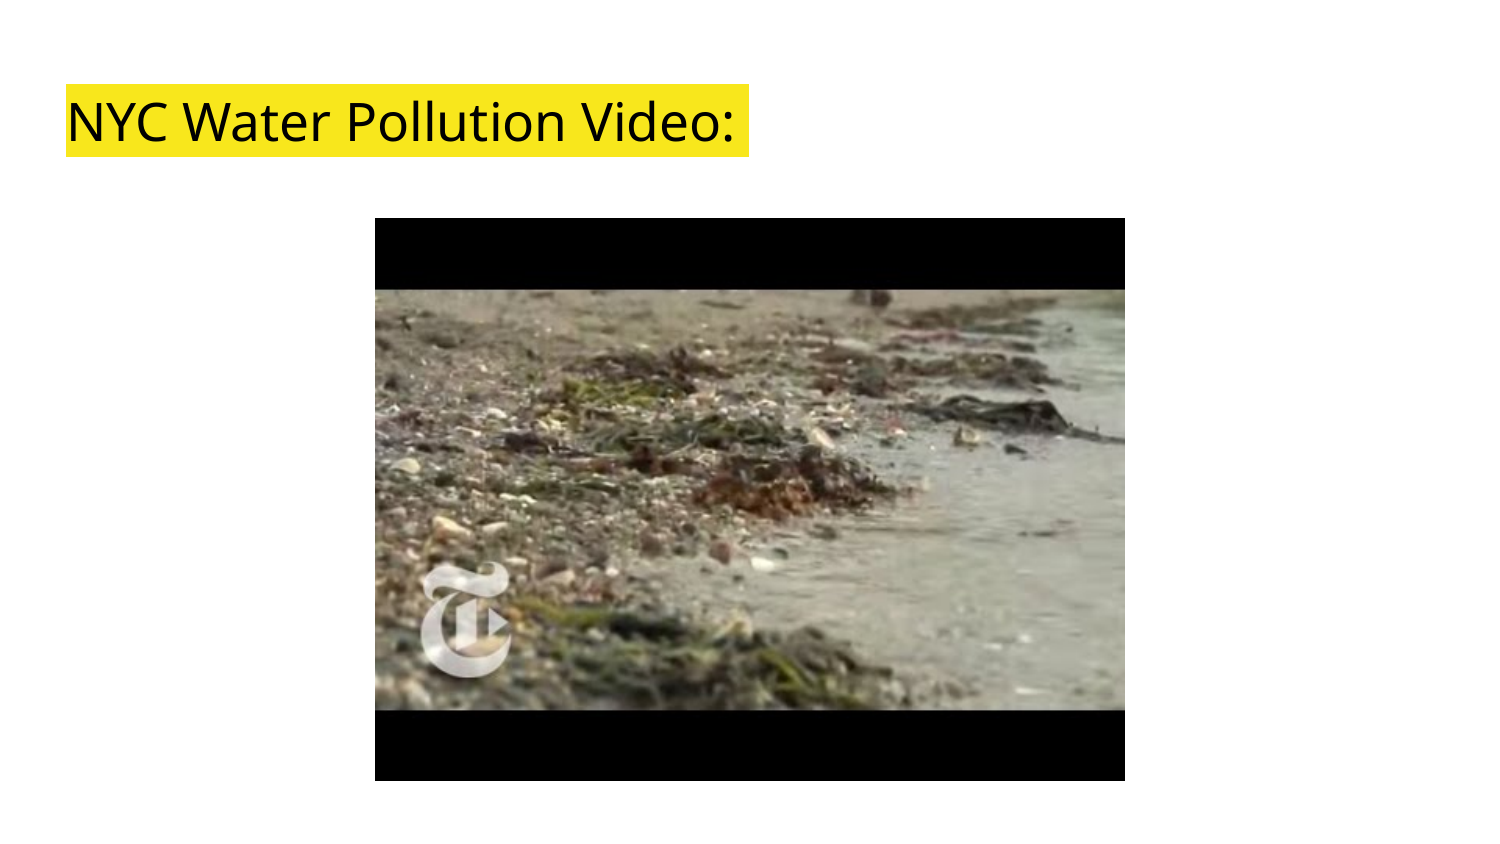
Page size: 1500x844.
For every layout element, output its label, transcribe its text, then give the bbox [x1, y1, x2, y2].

title NYC Water Pollution Video: [51, 72, 1449, 167]
picture [374, 218, 1126, 782]
